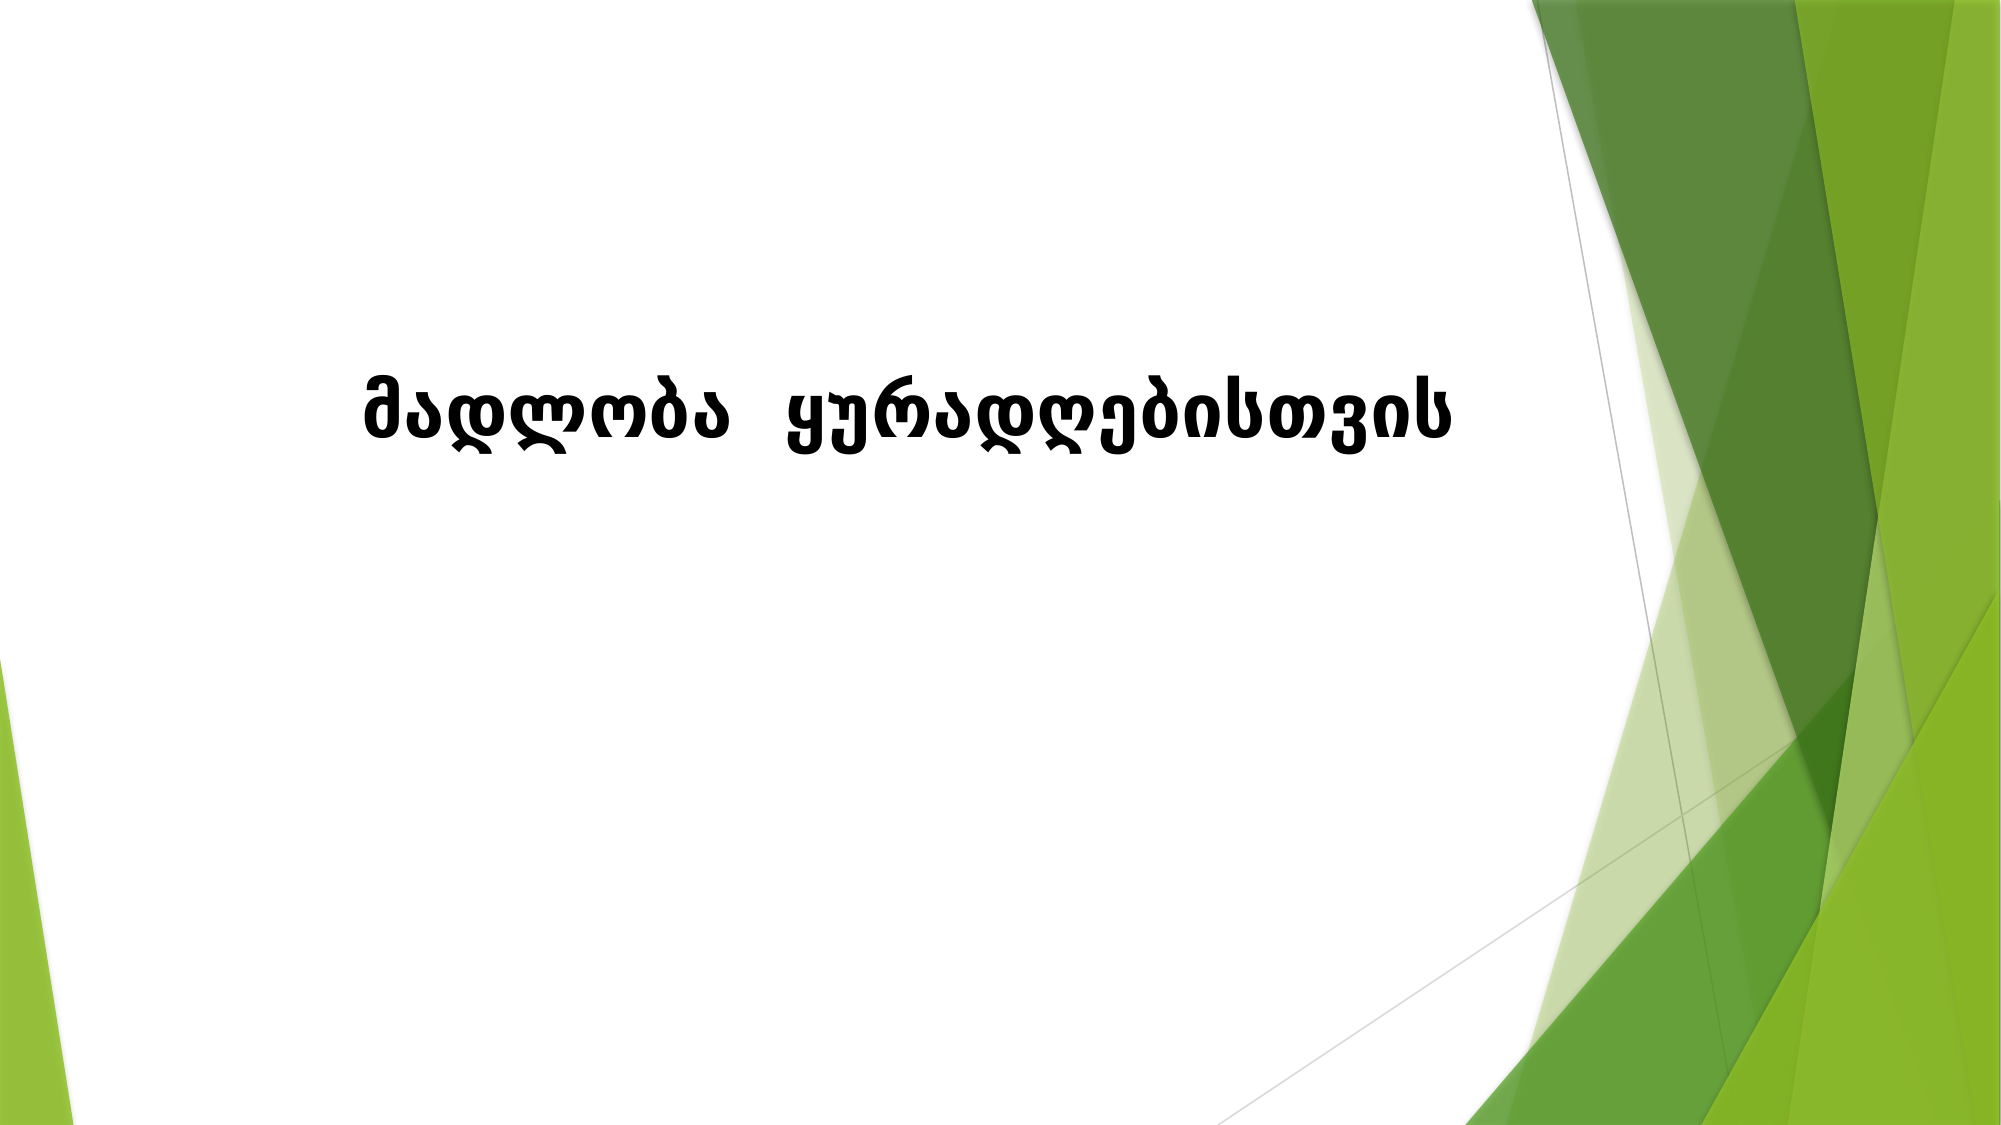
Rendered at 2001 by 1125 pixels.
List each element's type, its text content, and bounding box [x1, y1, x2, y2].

title მადლობა ყურადღებისთვის [203, 354, 1614, 470]
